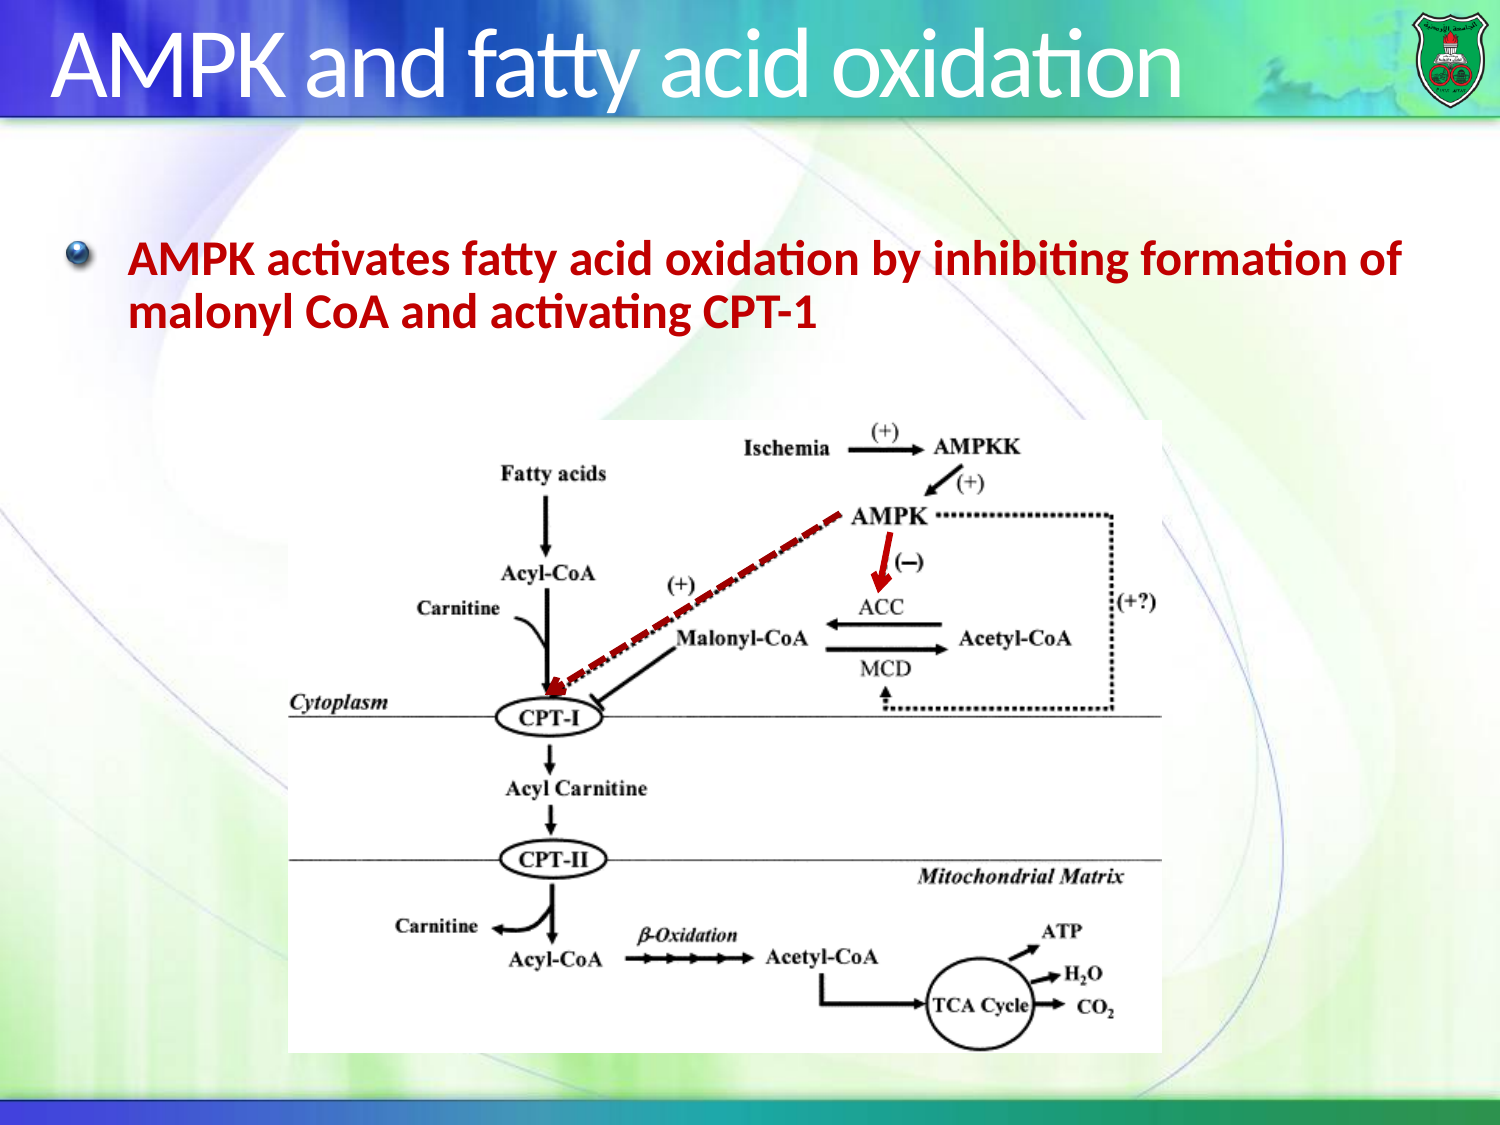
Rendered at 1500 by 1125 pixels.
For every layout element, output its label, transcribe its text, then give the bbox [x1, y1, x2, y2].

title AMPK and fatty acid oxidation [50, 10, 1338, 121]
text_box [544, 513, 841, 696]
picture [0, 0, 1500, 1125]
list AMPK activates fatty acid oxidation by inhibiting formation of malonyl CoA and activating CPT-1 [62, 231, 1438, 408]
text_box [877, 531, 891, 594]
